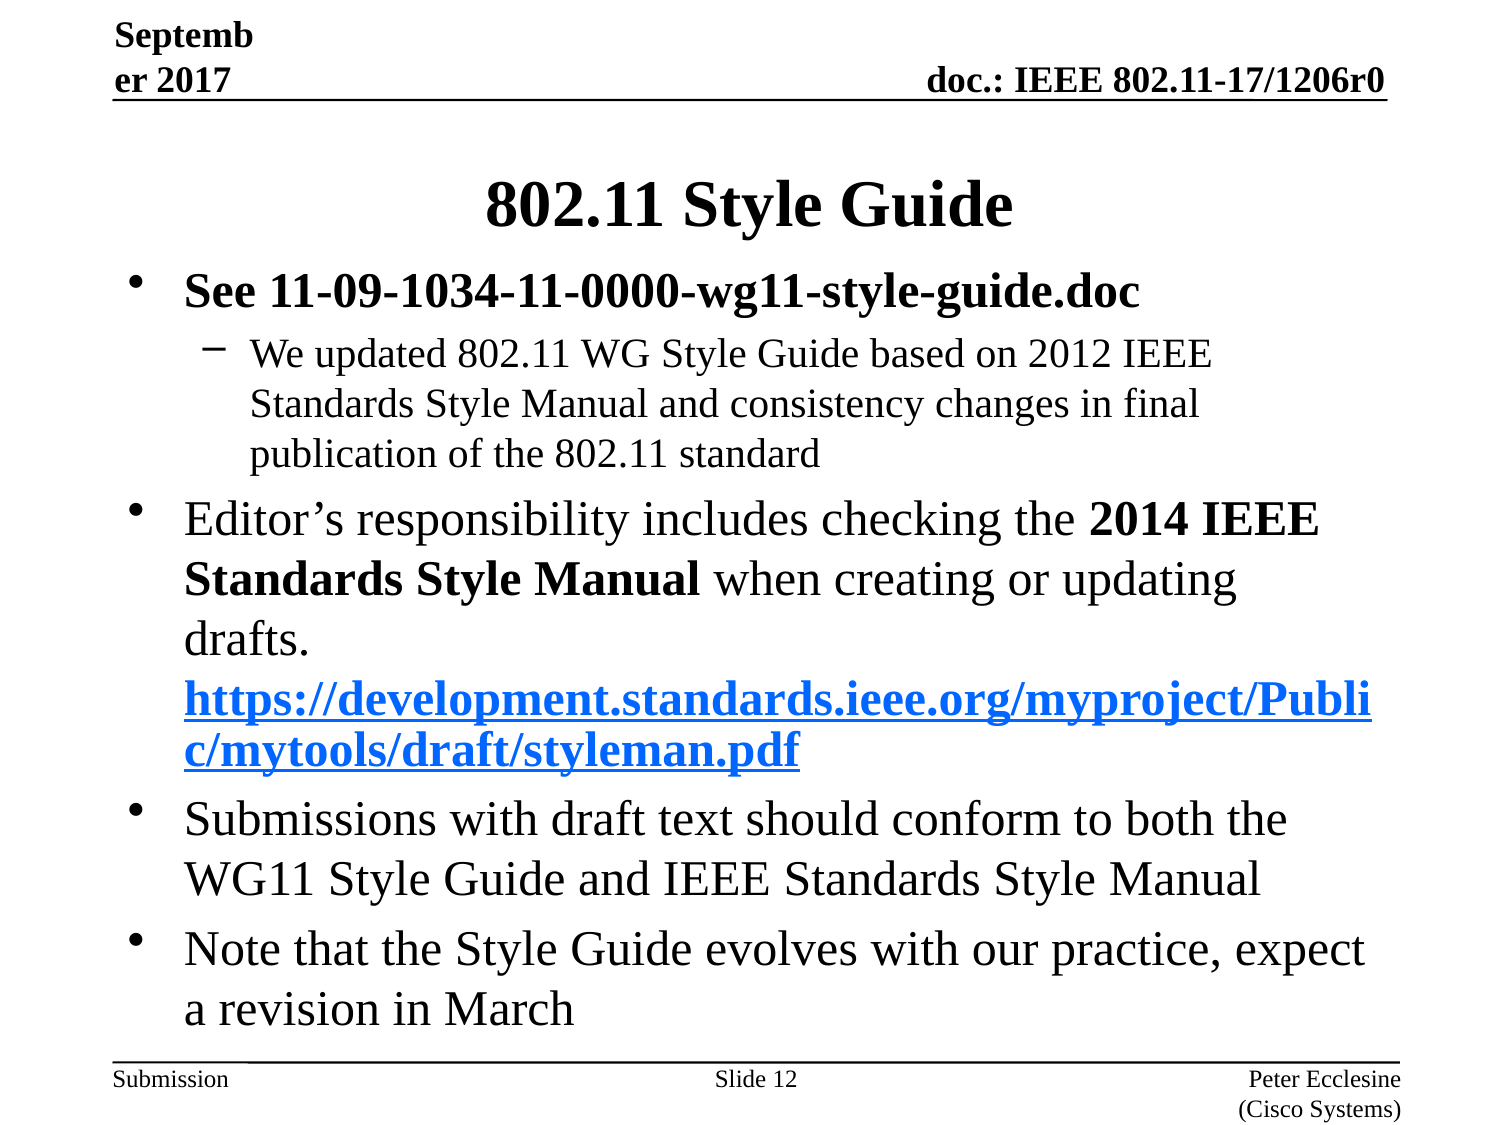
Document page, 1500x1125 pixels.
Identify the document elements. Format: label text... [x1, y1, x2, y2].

slide_number Slide 12 [712, 1061, 800, 1093]
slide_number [114, 54, 265, 101]
title 802.11 Style Guide [112, 112, 1388, 249]
footer Peter Ecclesine (Cisco Systems) [1181, 1061, 1402, 1093]
list See 11-09-1034-11-0000-wg11-style-guide.doc We updated 802.11 WG Style Guide based on 2012 IEEE Standards Style Manual and consistency changes in final publication of the 802.11 standard Editor’s responsibility includes checking the 2014 IEEE Standards Style Manual when creating or updating drafts. https://development.standards.ieee.org/myproject/Public/mytools/draft/styleman.pdf Submissions with draft text should conform to both the WG11 Style Guide and IEEE Standards Style Manual Note that the Style Guide evolves with our practice, expect a revision in March [112, 249, 1388, 1001]
